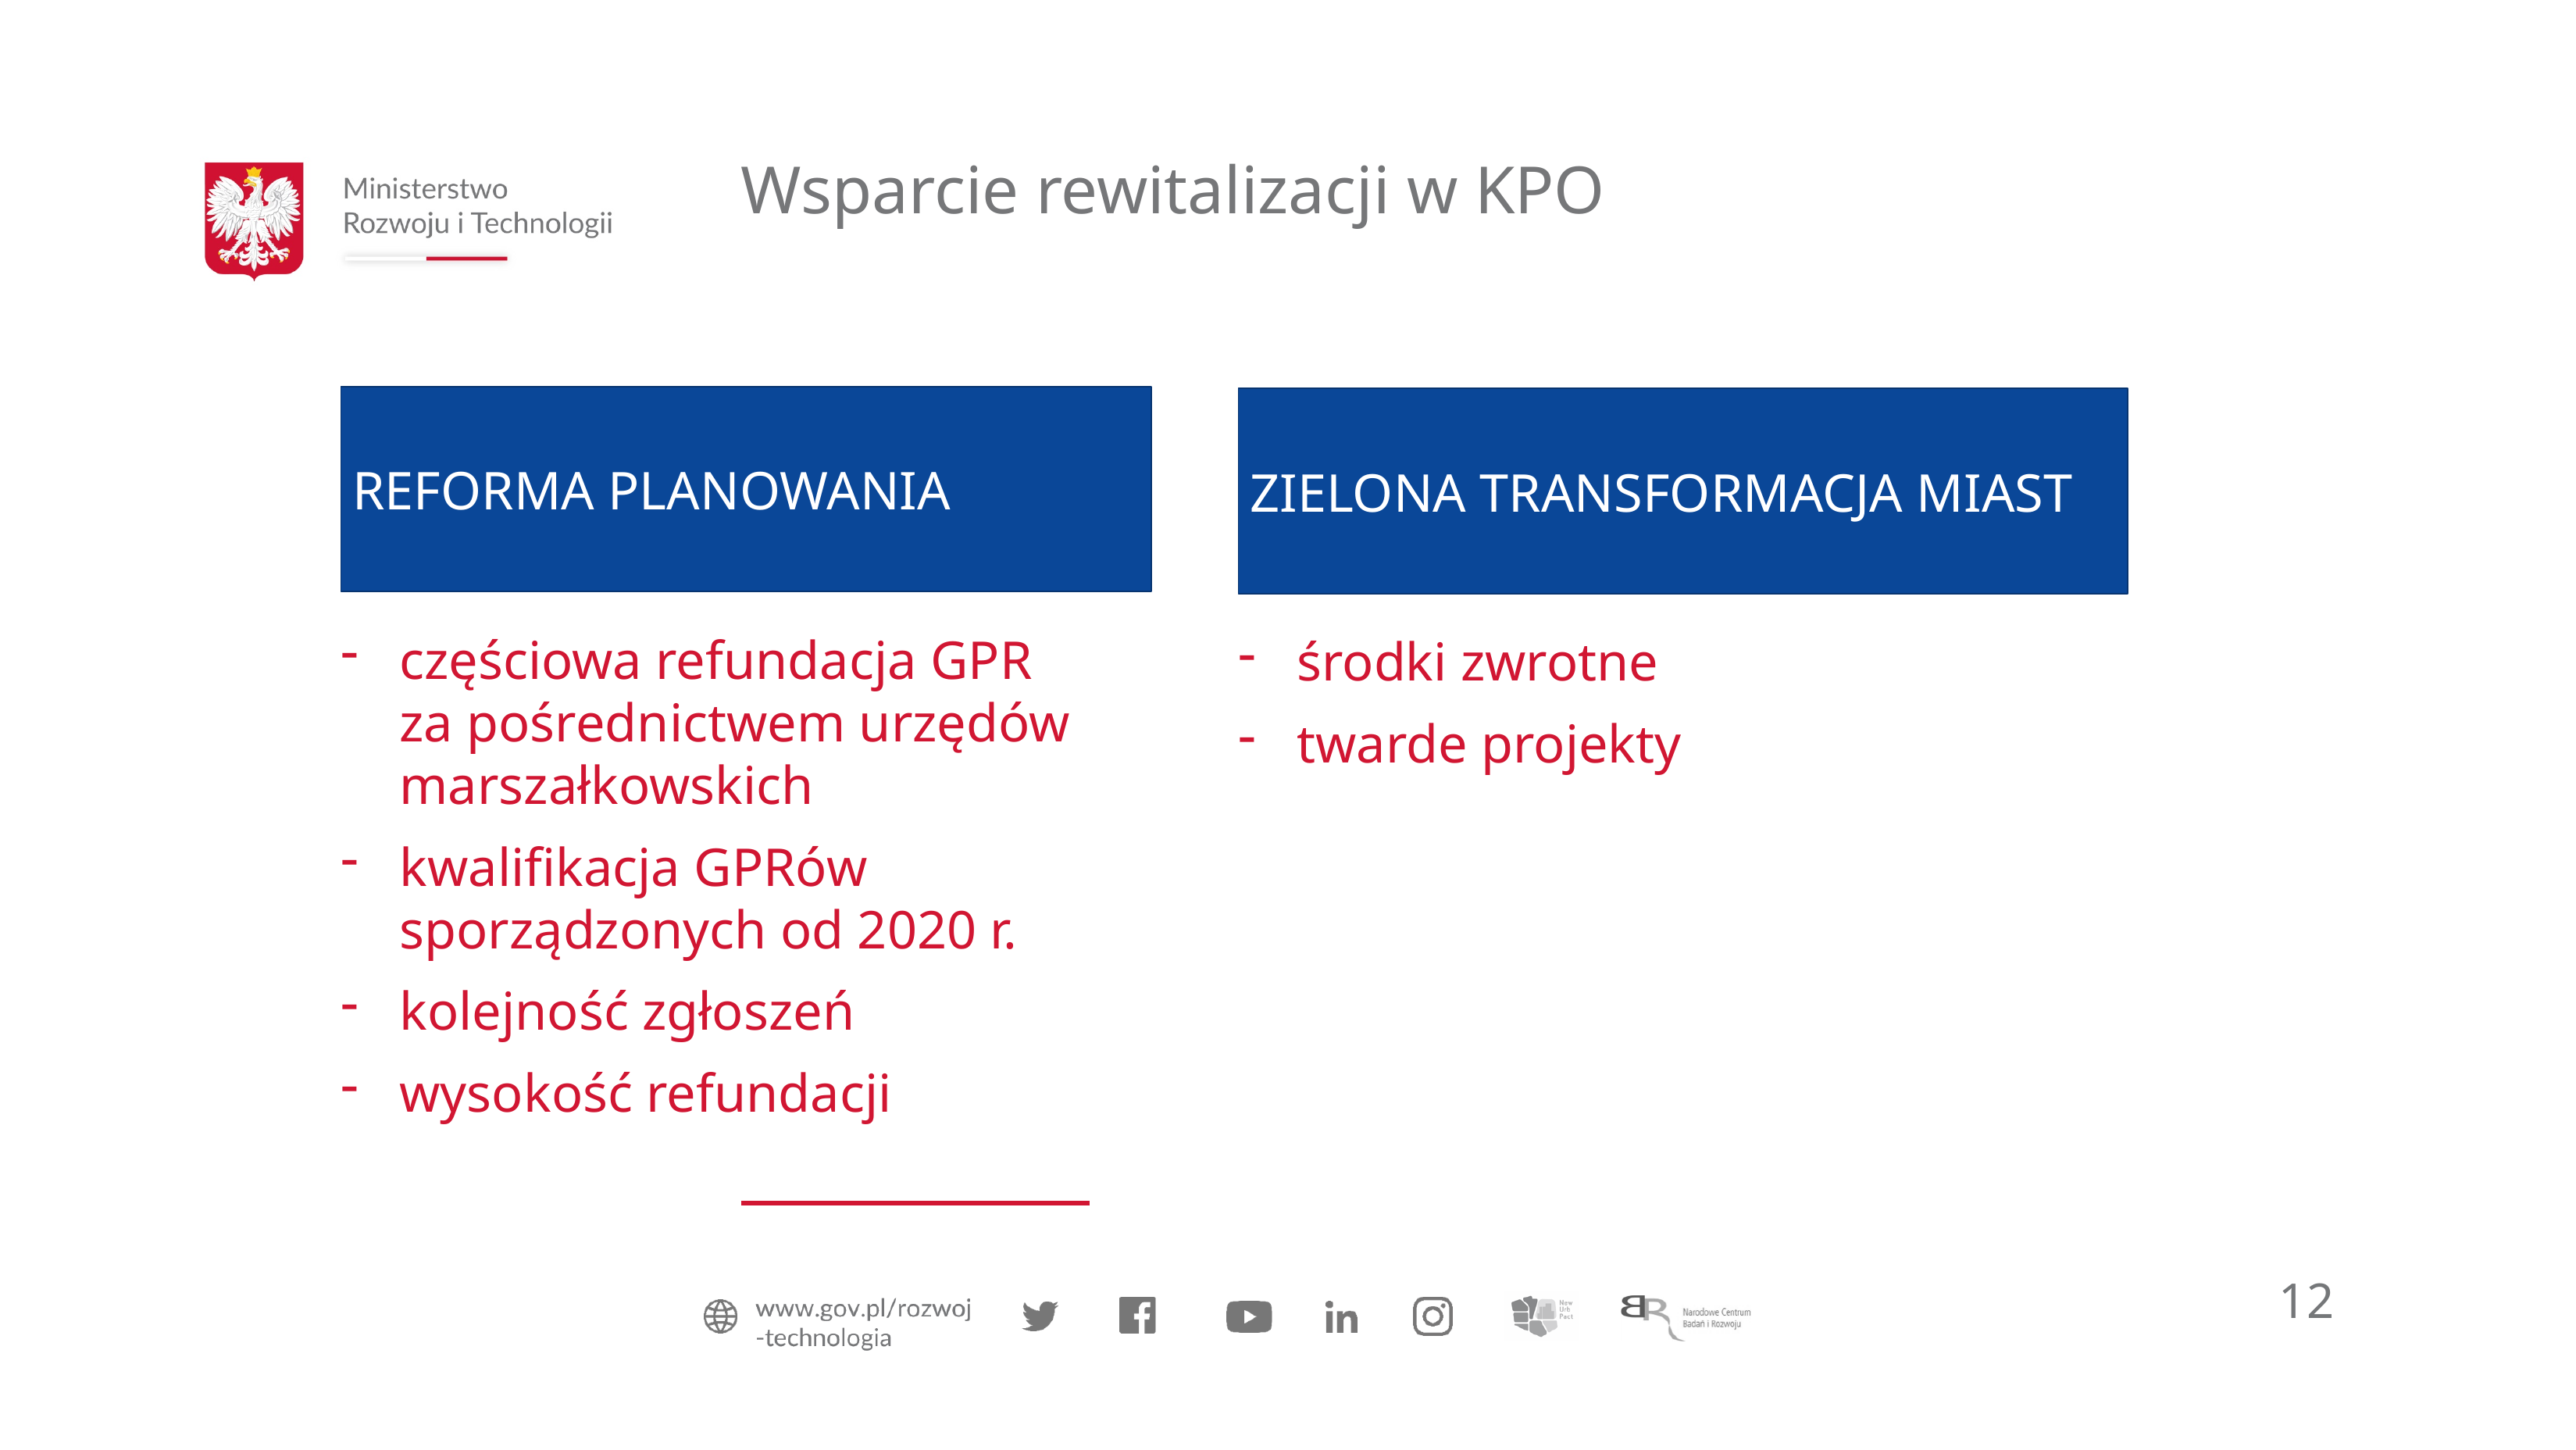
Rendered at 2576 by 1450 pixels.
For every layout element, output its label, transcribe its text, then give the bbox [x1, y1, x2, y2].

picture [157, 114, 673, 329]
title Wsparcie rewitalizacji w KPO [740, 148, 2333, 354]
text_box REFORMA PLANOWANIA [341, 386, 1152, 592]
picture [693, 1268, 1758, 1366]
text_box środki zwrotne twarde projekty [1238, 629, 2020, 1323]
list częściowa refundacja GPR za pośrednictwem urzędów marszałkowskich kwalifikacja GPRów sporządzonych od 2020 r. kolejność zgłoszeń wysokość refundacji [341, 627, 1122, 1321]
slide_number 12 [2127, 1270, 2335, 1329]
text_box ZIELONA TRANSFORMACJA MIAST [1238, 388, 2128, 595]
